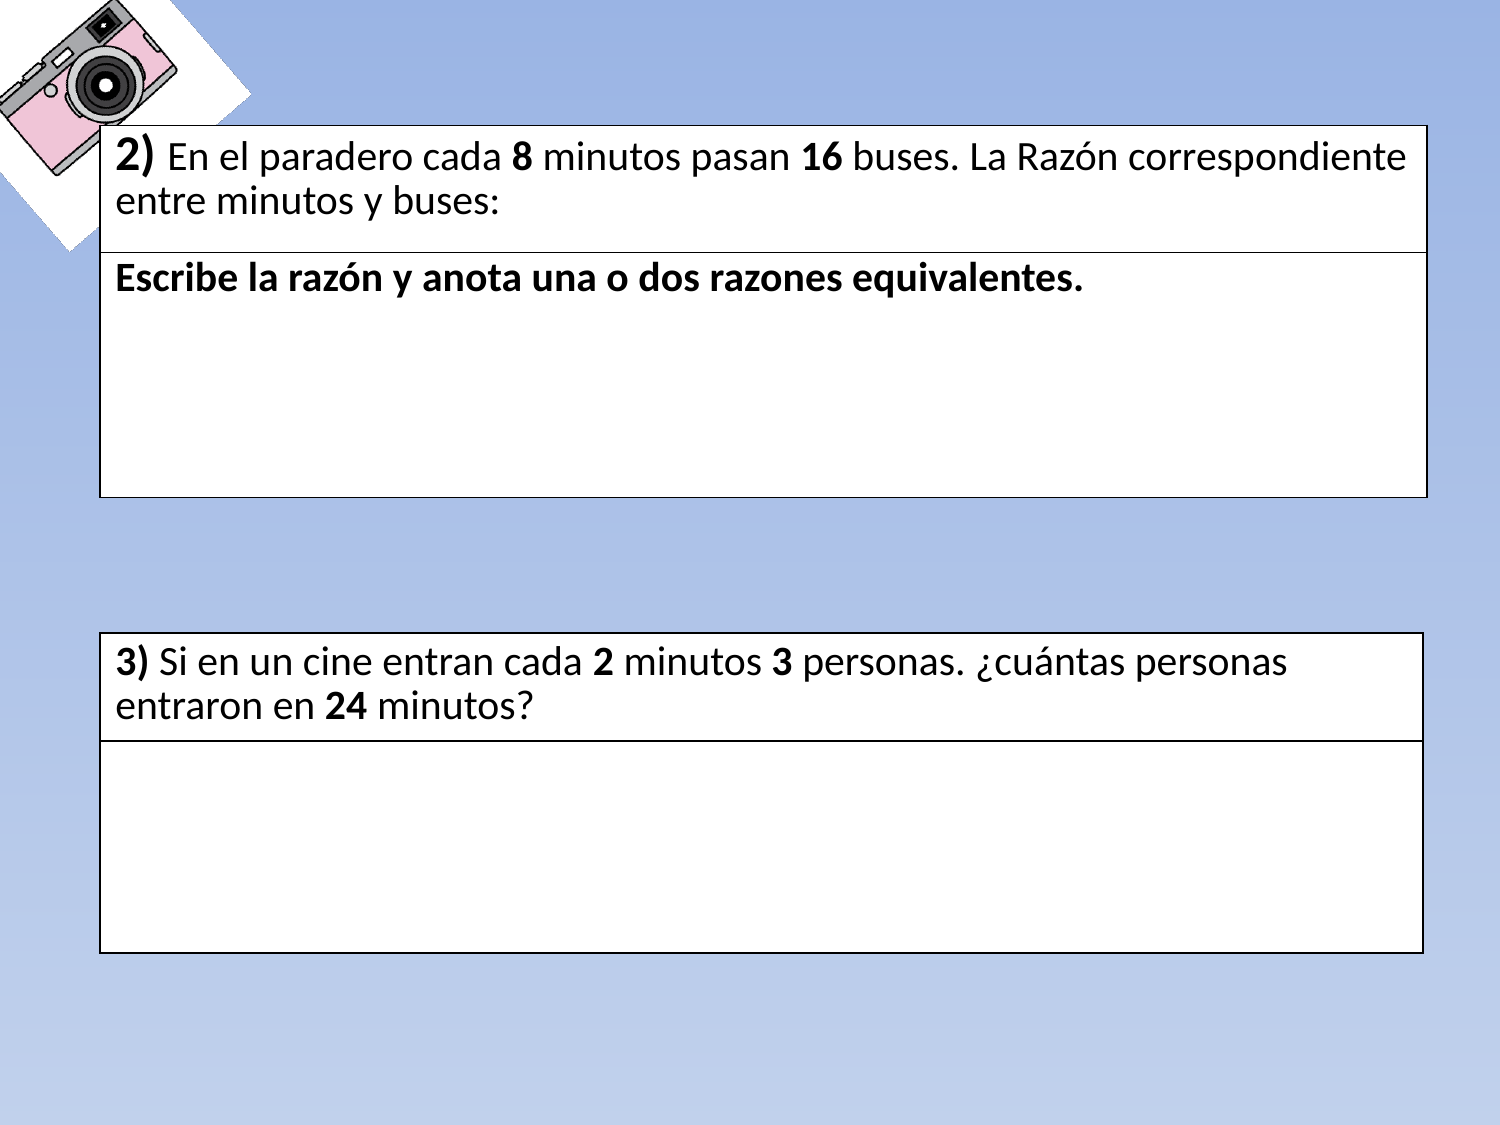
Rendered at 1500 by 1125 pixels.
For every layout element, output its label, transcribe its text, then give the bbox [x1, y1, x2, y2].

table_header 3) Si en un cine entran cada 2 minutos 3 personas. ¿cuántas personas entraron en 24 minutos? [101, 634, 1422, 740]
picture [0, 0, 251, 252]
table_cell Escribe la razón y anota una o dos razones equivalentes. [101, 253, 1426, 497]
table_header 2) En el paradero cada 8 minutos pasan 16 buses. La Razón correspondiente entre minutos y buses: [101, 126, 1426, 252]
table_cell [101, 742, 1422, 952]
